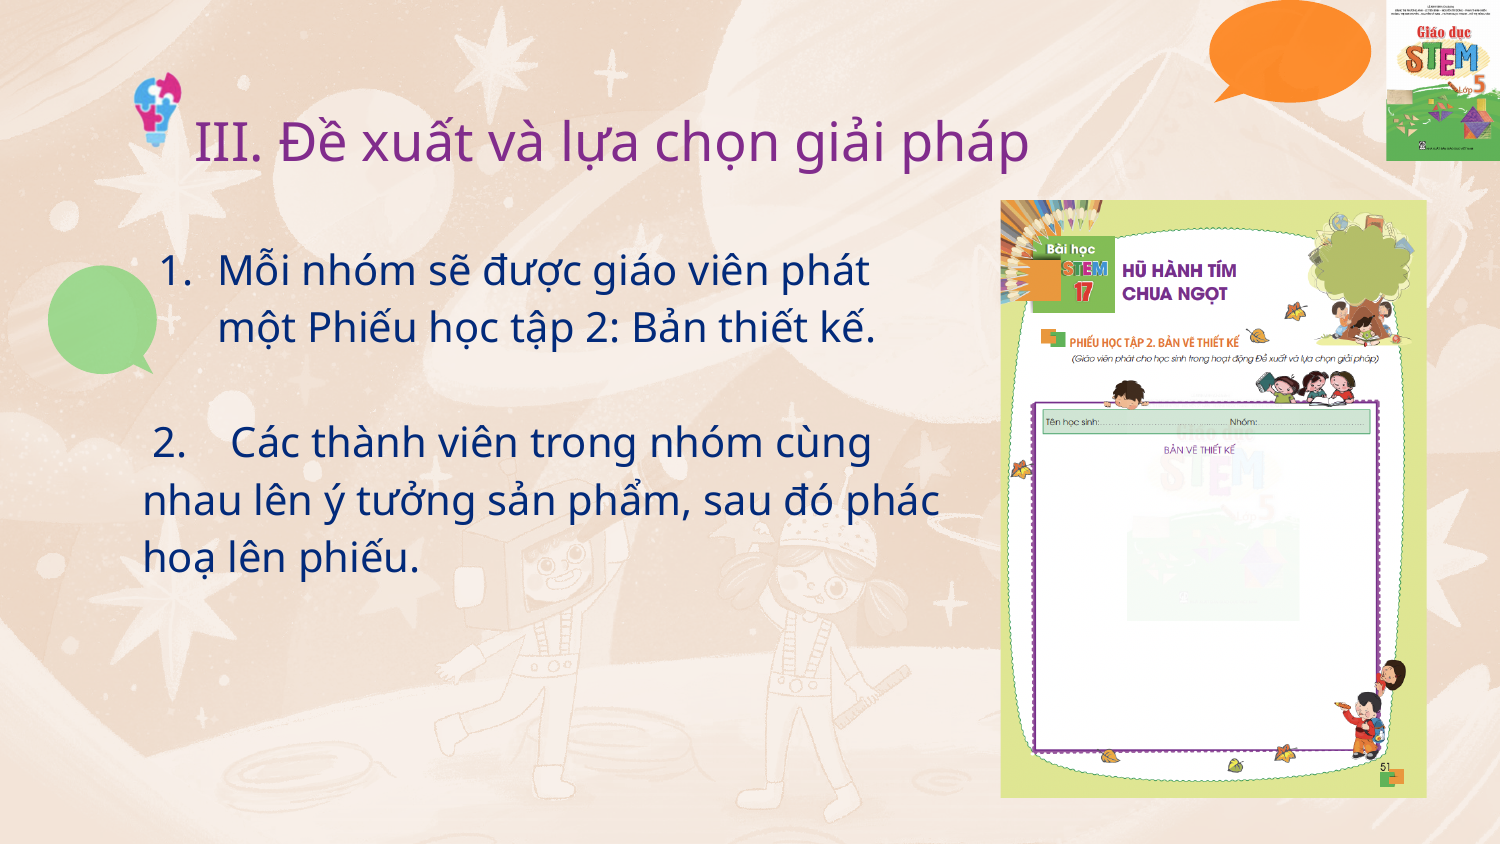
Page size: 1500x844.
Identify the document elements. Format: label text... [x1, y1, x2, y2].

text_box [1209, 0, 1372, 103]
text_box Mỗi nhóm sẽ được giáo viên phát một Phiếu học tập 2: Bản thiết kế. 2. Các thành viên trong nhóm cùng nhau lên ý tưởng sản phẩm, sau đó phác hoạ lên phiếu. [127, 221, 962, 597]
picture [1000, 200, 1427, 798]
text_box [47, 265, 127, 375]
picture [1386, 0, 1500, 161]
picture [114, 53, 194, 157]
text_box III. Đề xuất và lựa chọn giải pháp [179, 90, 1449, 245]
